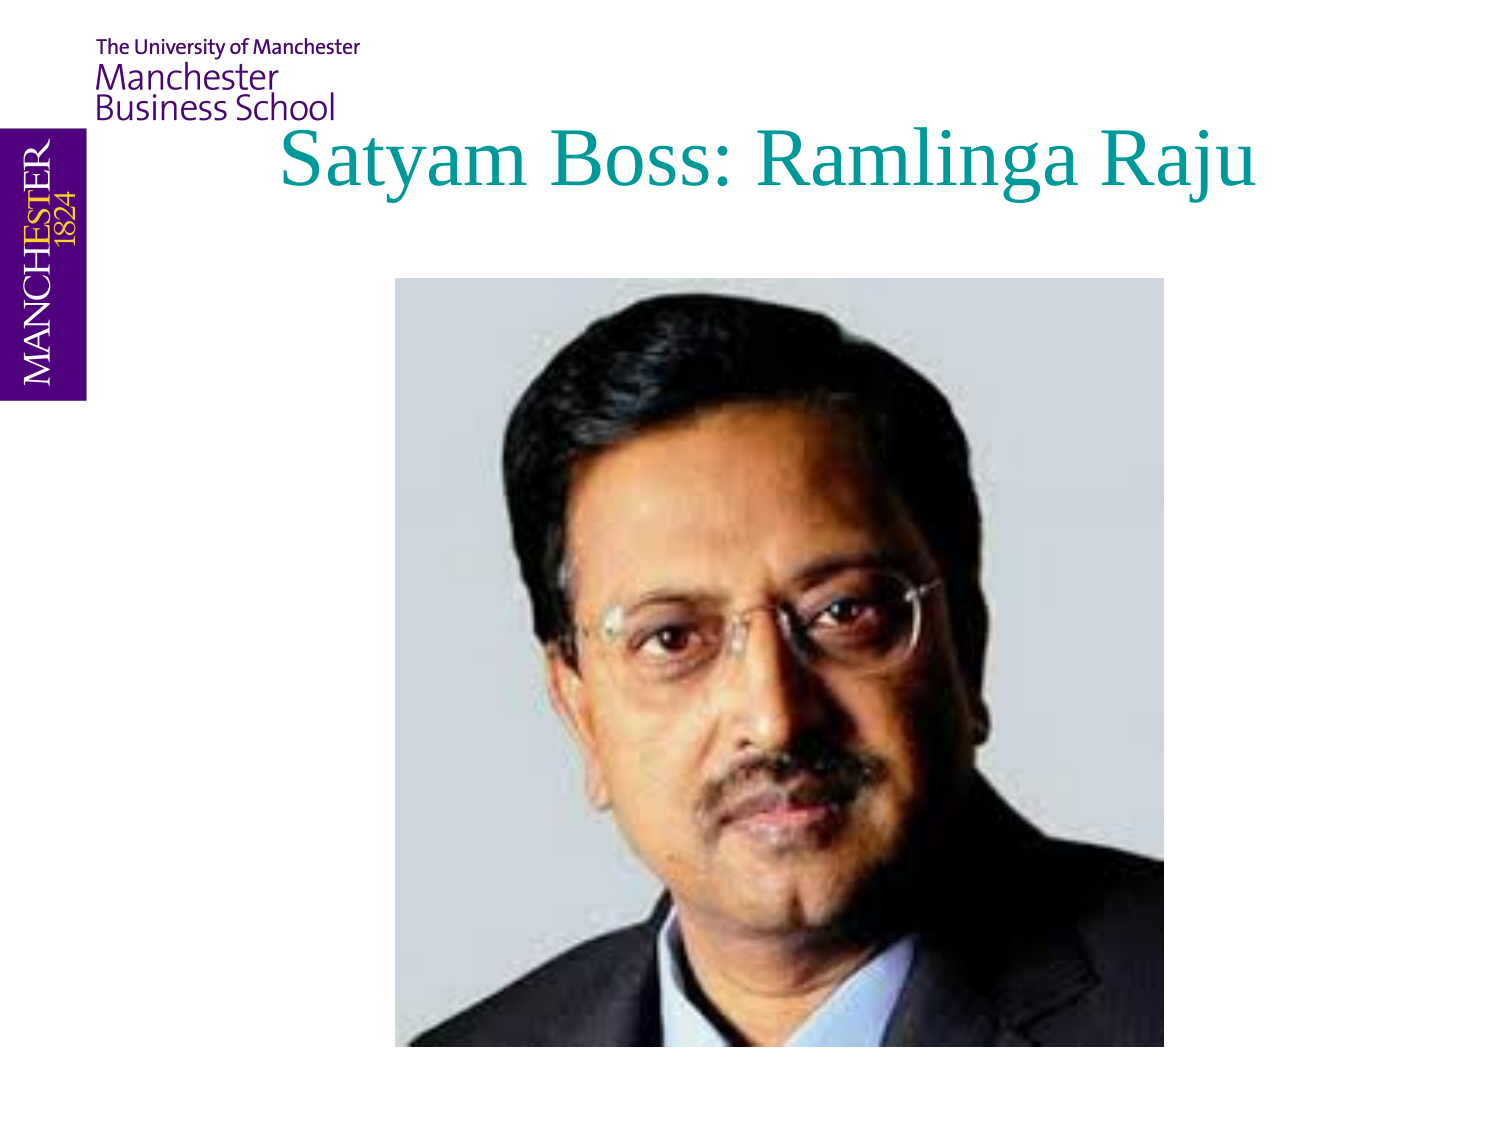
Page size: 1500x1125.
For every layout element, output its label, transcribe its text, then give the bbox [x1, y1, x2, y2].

title Satyam Boss: Ramlinga Raju [93, 58, 1444, 247]
picture [0, 0, 360, 401]
picture [395, 278, 1164, 1048]
